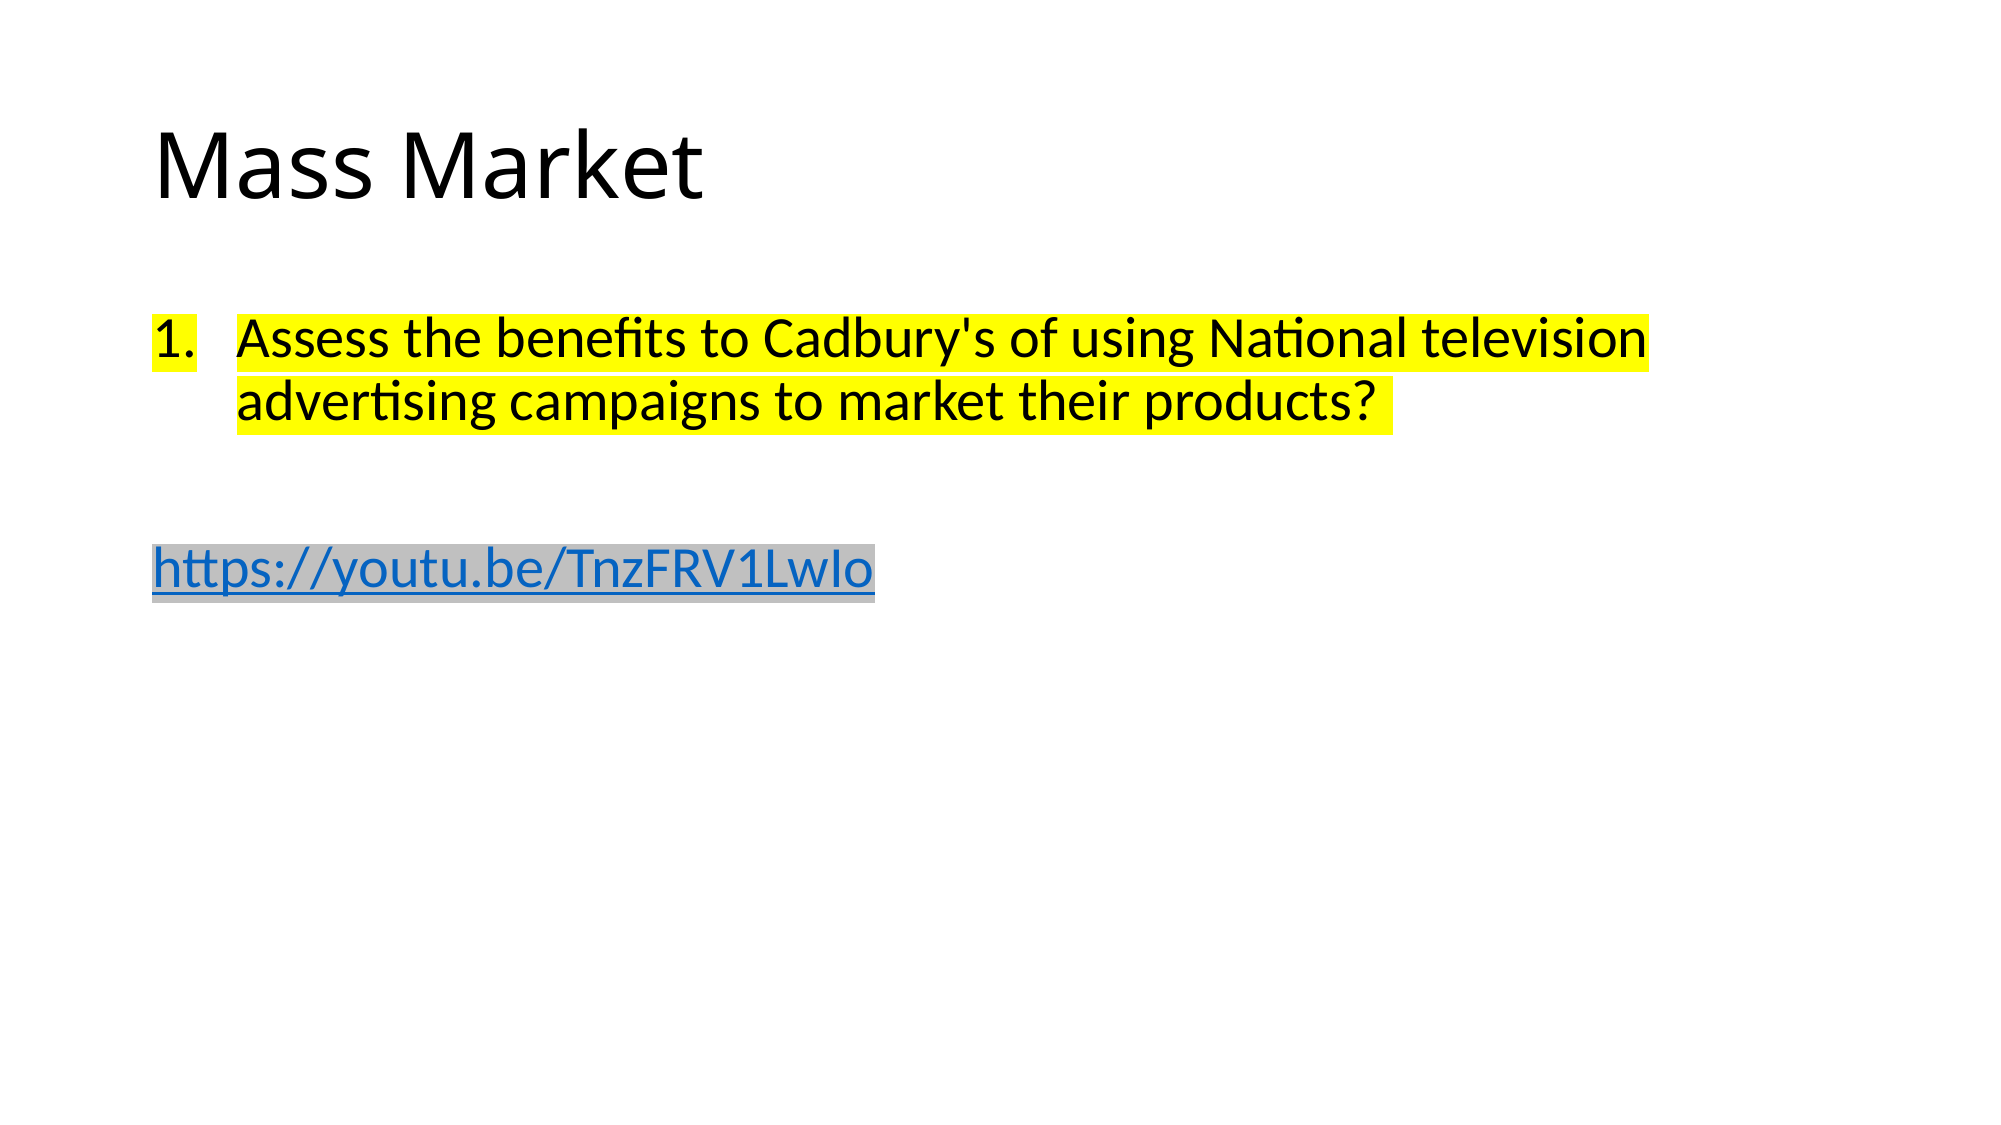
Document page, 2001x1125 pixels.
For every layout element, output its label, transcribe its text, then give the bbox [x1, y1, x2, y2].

title Mass Market [137, 59, 1863, 278]
list Assess the benefits to Cadbury's of using National television advertising campaigns to market their products? https://youtu.be/TnzFRV1LwIo [137, 299, 1863, 1014]
